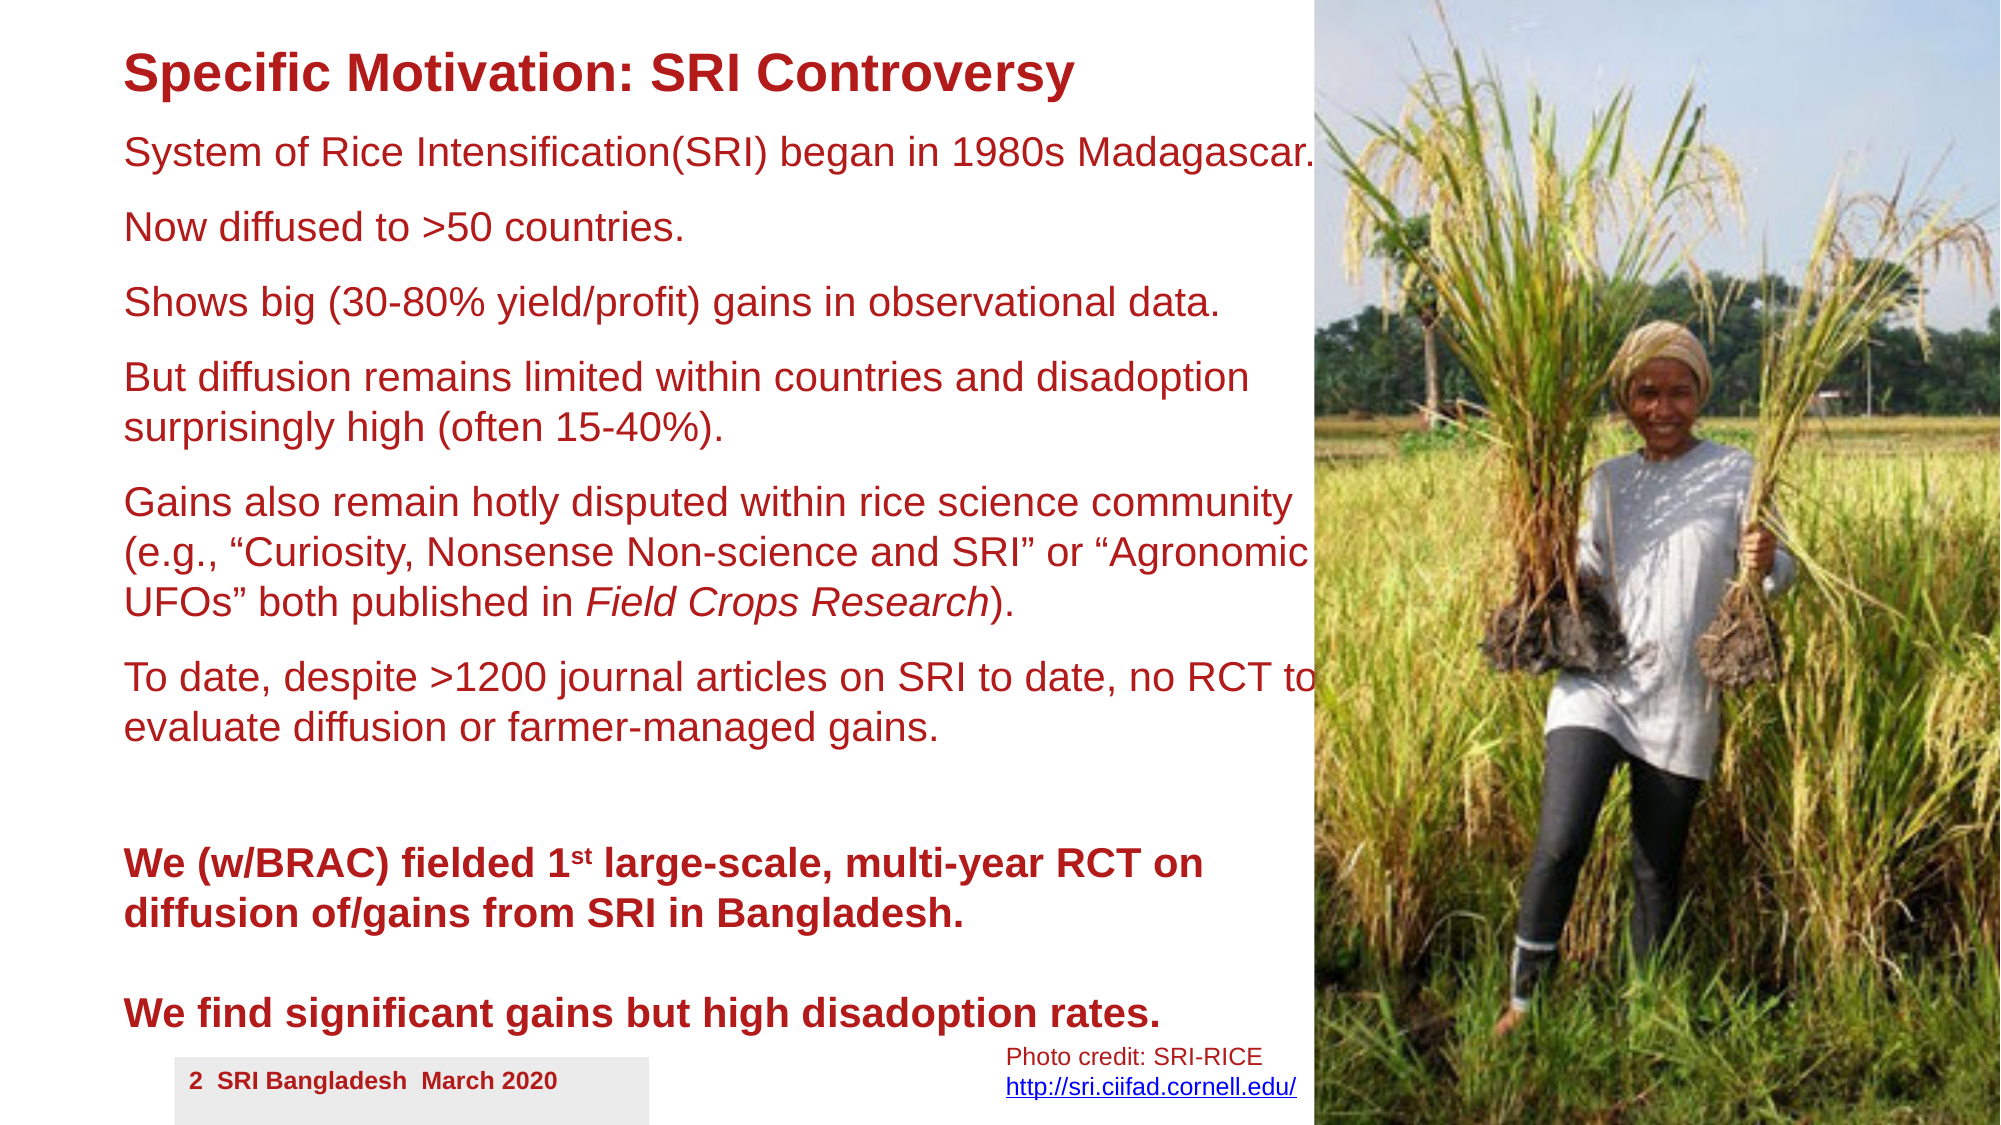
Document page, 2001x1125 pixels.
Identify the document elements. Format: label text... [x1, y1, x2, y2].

picture [1313, 0, 2000, 1125]
text_box Specific Motivation: SRI Controversy [123, 37, 1308, 158]
text_box Photo credit: SRI-RICE http://sri.ciifad.cornell.edu/ [991, 1032, 1308, 1108]
list System of Rice Intensification(SRI) began in 1980s Madagascar. Now diffused to >50 countries. Shows big (30-80% yield/profit) gains in observational data. But diffusion remains limited within countries and disadoption surprisingly high (often 15-40%). Gains also remain hotly disputed within rice science community (e.g., “Curiosity, Nonsense Non-science and SRI” or “Agronomic UFOs” both published in Field Crops Research). To date, despite >1200 journal articles on SRI to date, no RCT to evaluate diffusion or farmer-managed gains. We (w/BRAC) fielded 1st large-scale, multi-year RCT on diffusion of/gains from SRI in Bangladesh. We find significant gains but high disadoption rates. [123, 158, 1308, 994]
